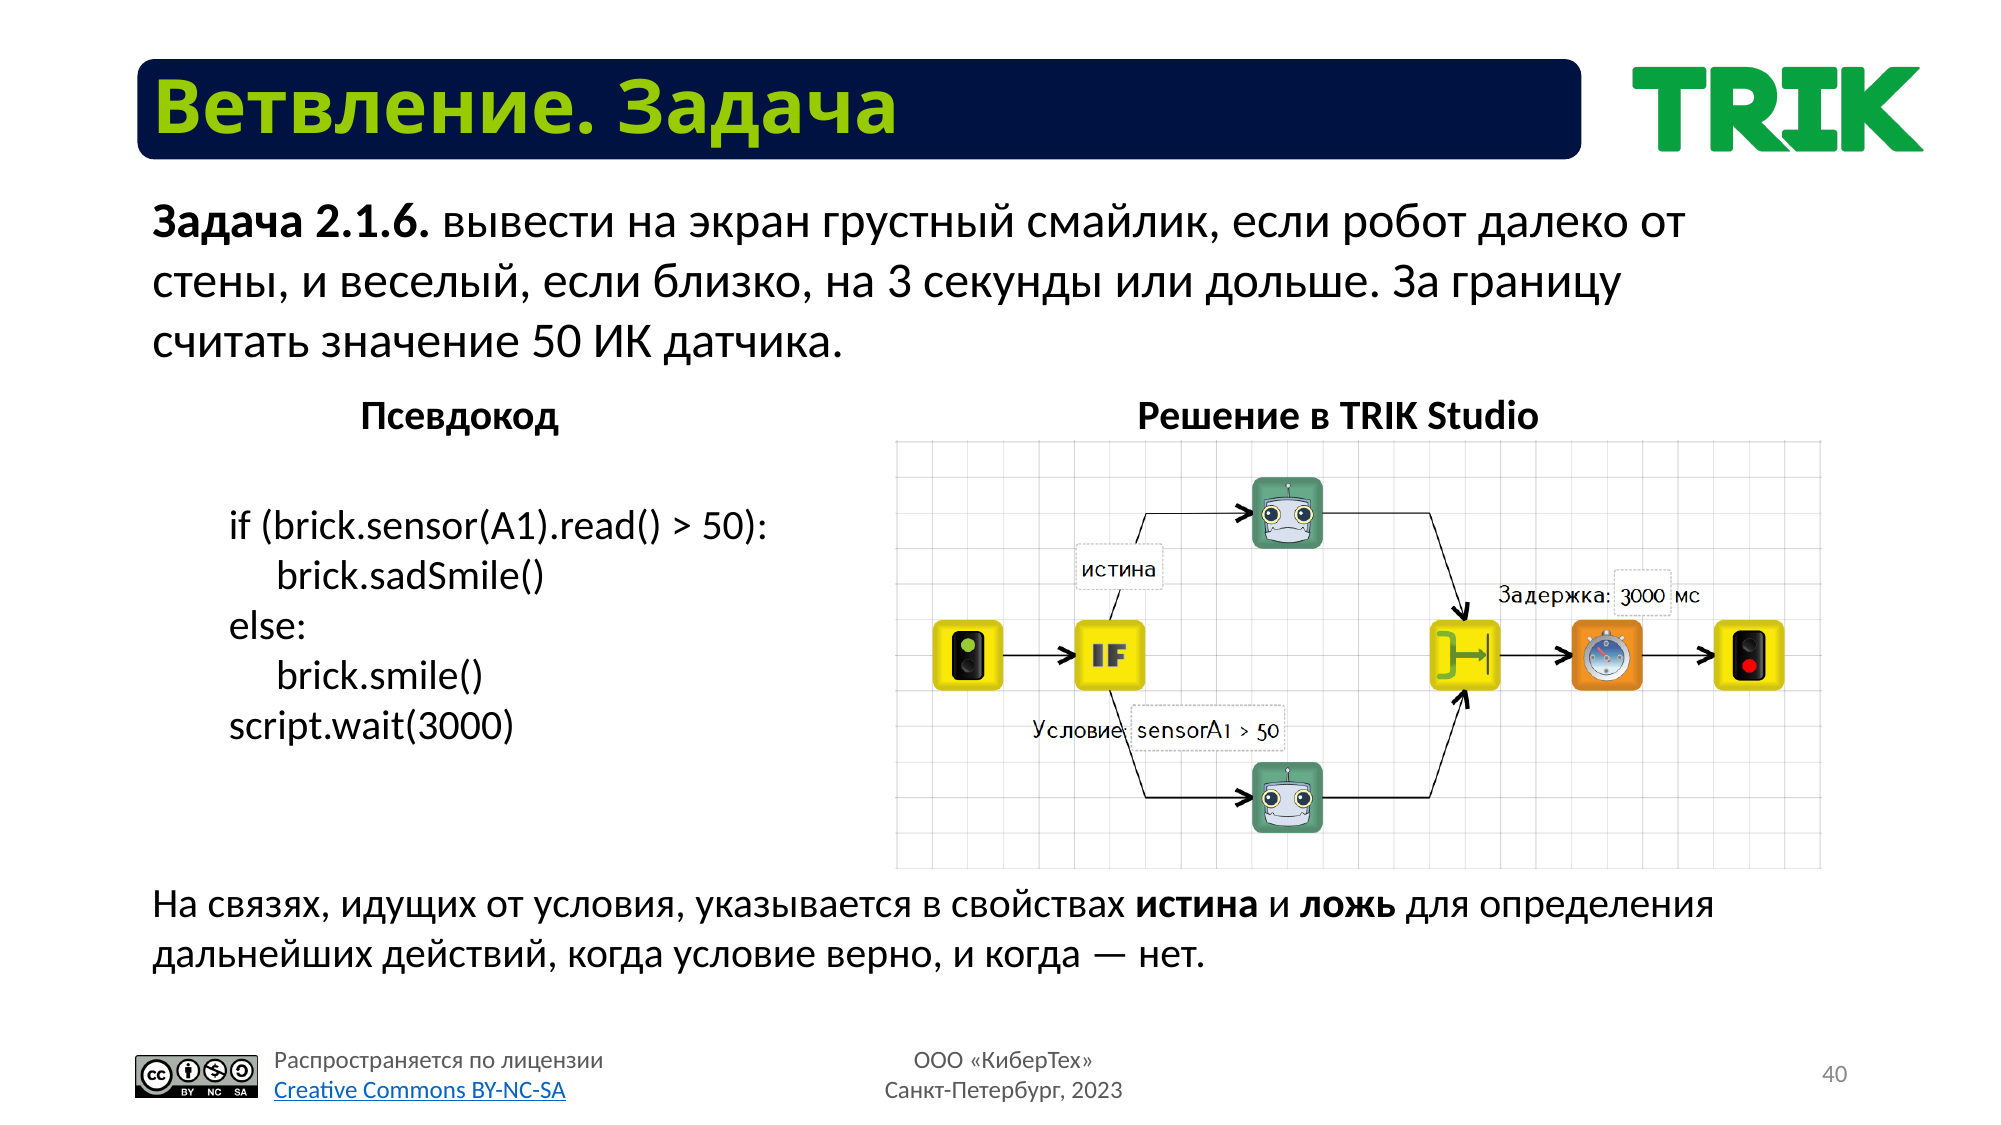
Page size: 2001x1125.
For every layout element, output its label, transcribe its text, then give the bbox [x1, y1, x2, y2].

text_box 40 [1412, 1042, 1863, 1103]
text_box Ветвление. Задача [137, 61, 1582, 163]
text_box Задача 2.1.6. вывести на экран грустный смайлик, если робот далеко от стены, и веселый, если близко, на 3 секунды или дольше. За границу считать значение 50 ИК датчика. [137, 180, 1804, 297]
text_box На связях, идущих от условия, указывается в свойствах истина и ложь для определения дальнейших действий, когда условие верно, и когда — нет. [137, 868, 1863, 975]
picture [1631, 64, 1924, 154]
text_box Псевдокод [345, 380, 642, 441]
text_box Решение в TRIK Studio [1122, 380, 1619, 438]
text_box if (brick.sensor(A1).read() > 50): brick.sadSmile() else: brick.smile() script.wait(3000) [213, 490, 890, 733]
picture [135, 1055, 258, 1098]
picture [895, 440, 1823, 869]
